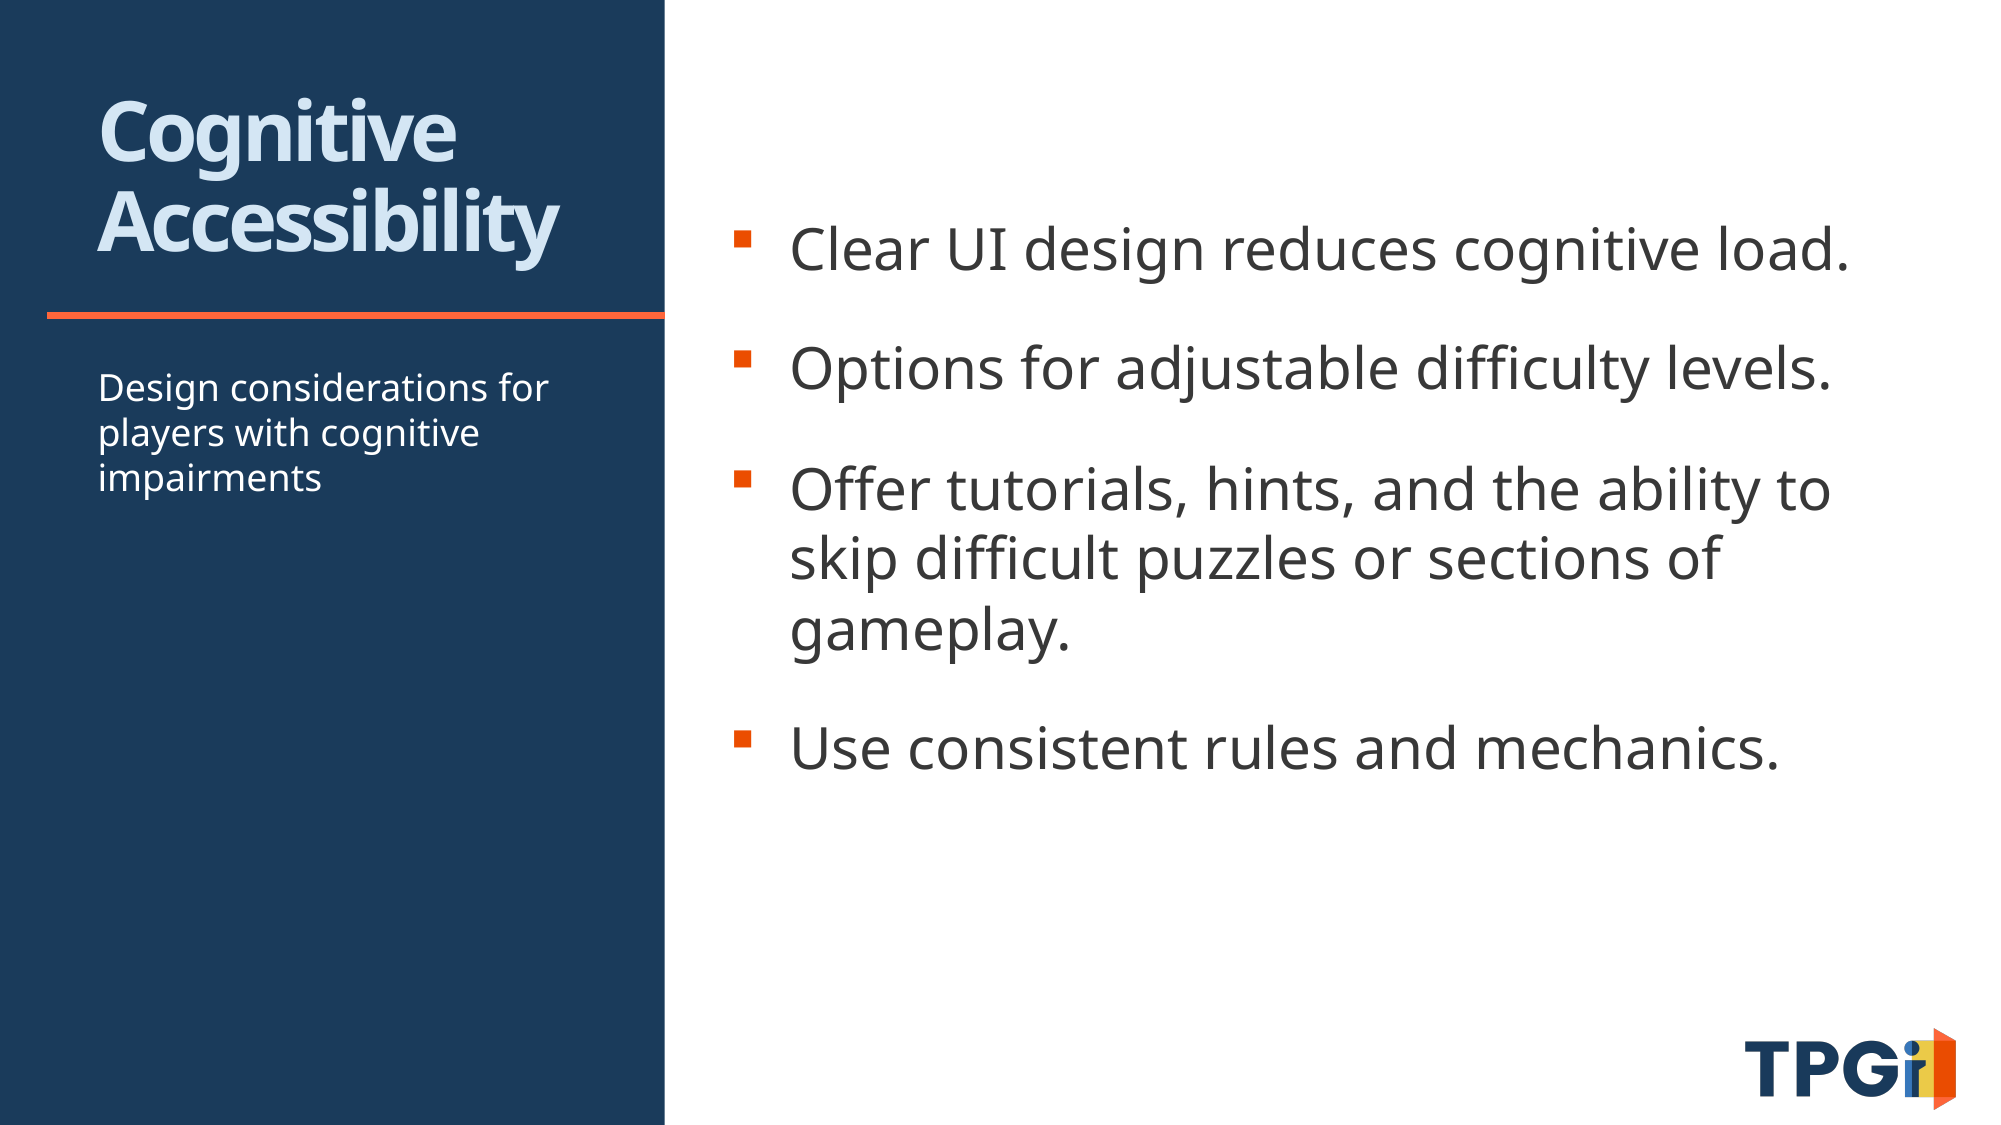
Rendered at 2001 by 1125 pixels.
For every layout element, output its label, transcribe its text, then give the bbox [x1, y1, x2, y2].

list Design considerations for players with cognitive impairments [82, 356, 592, 1038]
picture [1745, 1028, 1956, 1110]
title Cognitive Accessibility [82, 59, 592, 278]
text_box Clear UI design reduces cognitive load. Options for adjustable difficulty levels. Offer tutorials, hints, and the ability to skip difficult puzzles or sections of gameplay. Use consistent rules and mechanics. [714, 204, 1900, 789]
